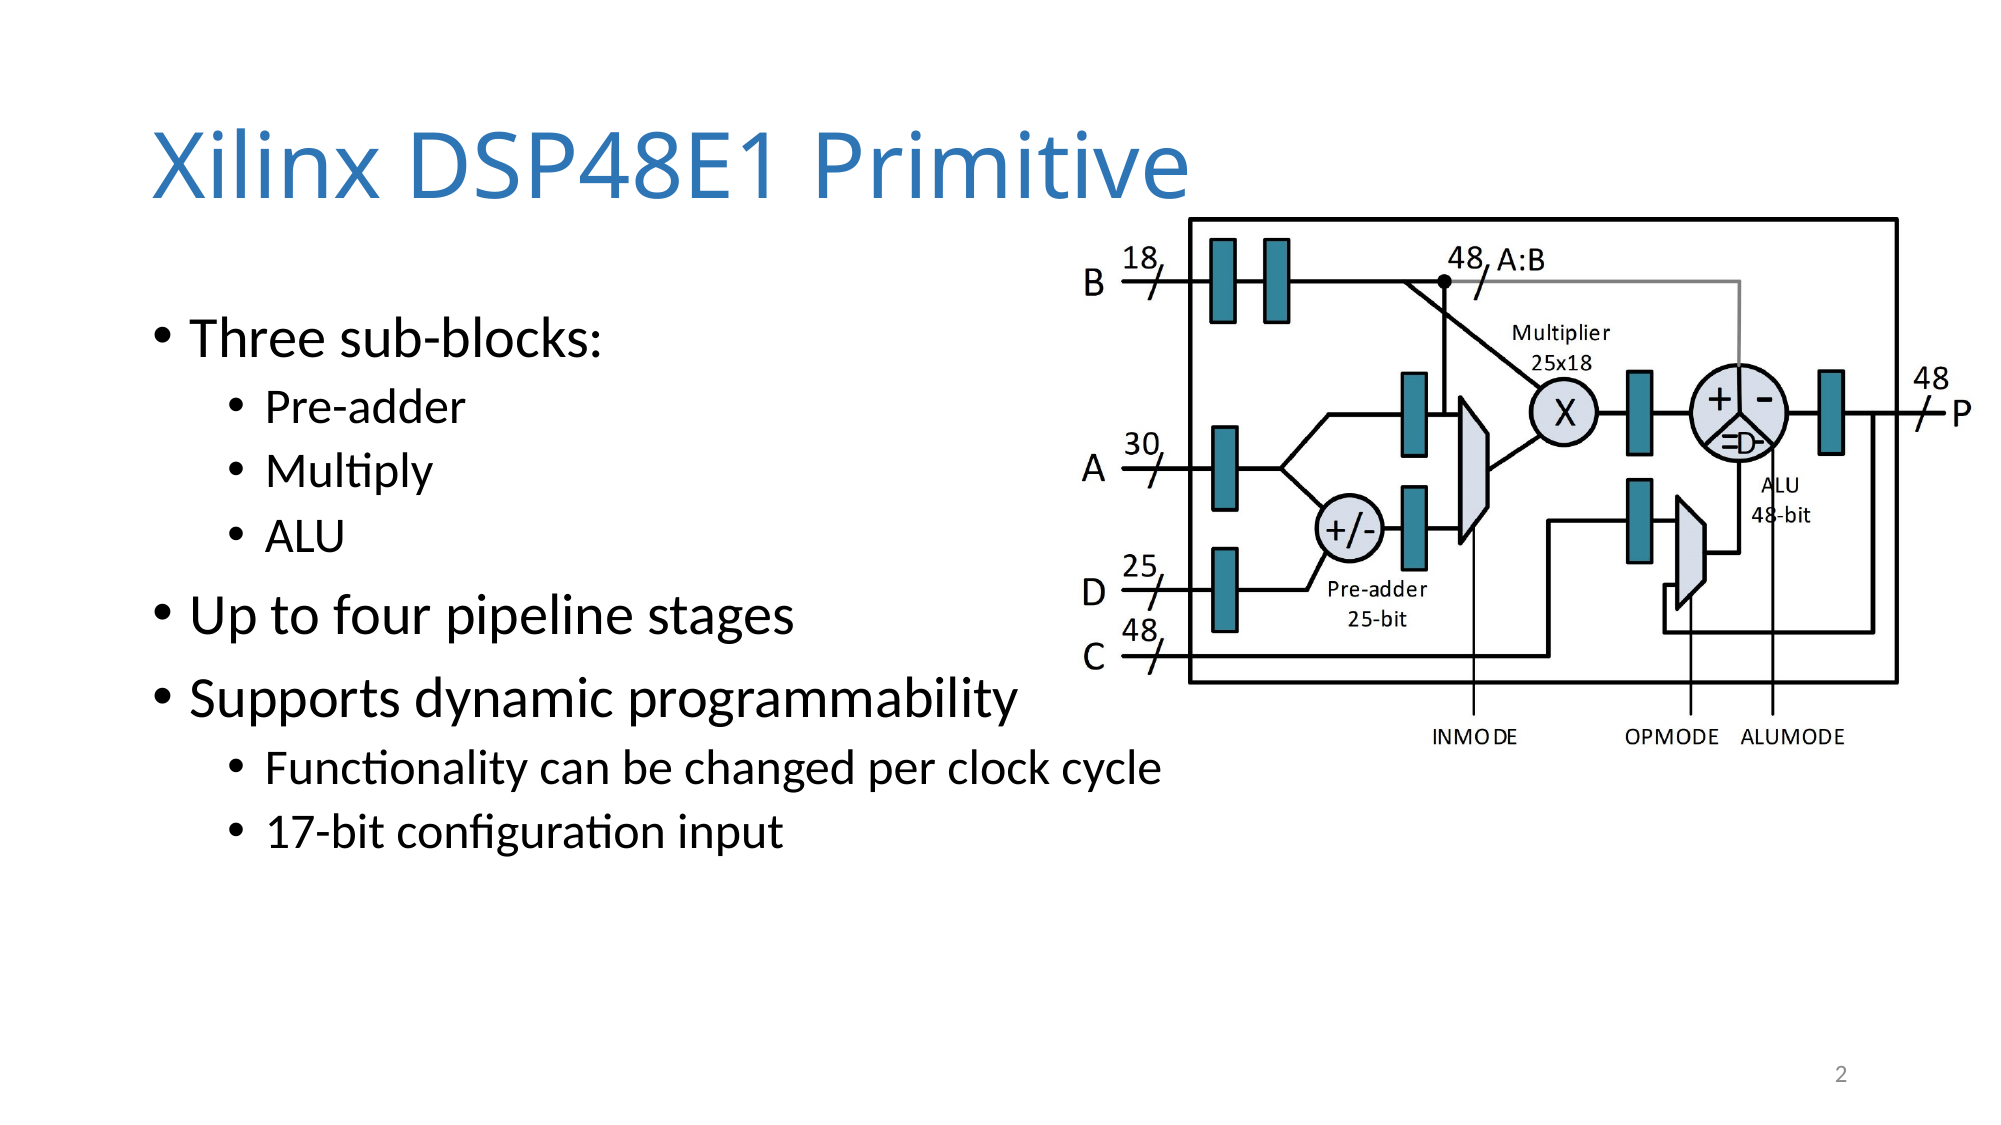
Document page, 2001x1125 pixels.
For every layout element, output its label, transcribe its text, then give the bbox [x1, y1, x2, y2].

picture [1051, 217, 2000, 749]
list Three sub-blocks: Pre-adder Multiply ALU Up to four pipeline stages Supports dynamic programmability Functionality can be changed per clock cycle 17-bit configuration input [137, 299, 1190, 1014]
title Xilinx DSP48E1 Primitive [137, 59, 1863, 278]
slide_number 2 [1412, 1042, 1863, 1103]
